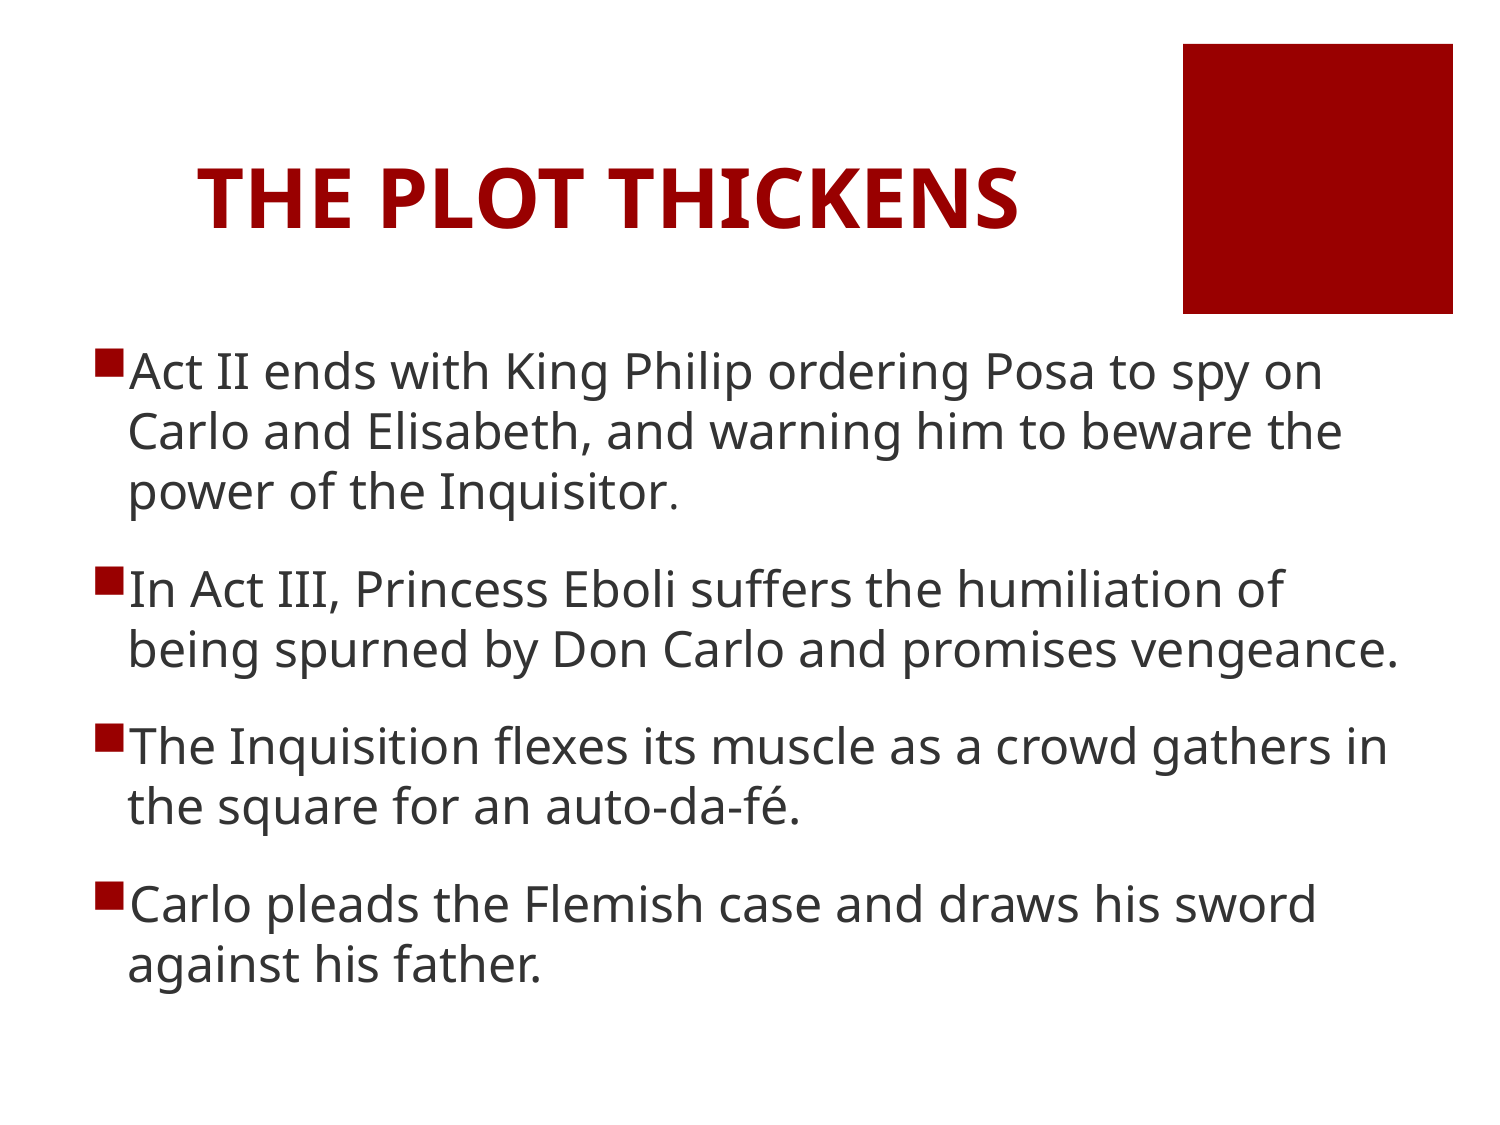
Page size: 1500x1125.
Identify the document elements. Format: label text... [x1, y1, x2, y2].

list Act II ends with King Philip ordering Posa to spy on Carlo and Elisabeth, and warning him to beware the power of the Inquisitor. In Act III, Princess Eboli suffers the humiliation of being spurned by Don Carlo and promises vengeance. The Inquisition flexes its muscle as a crowd gathers in the square for an auto-da-fé. Carlo pleads the Flemish case and draws his sword against his father. [75, 332, 1443, 1071]
title THE PLOT THICKENS [75, 31, 1143, 254]
